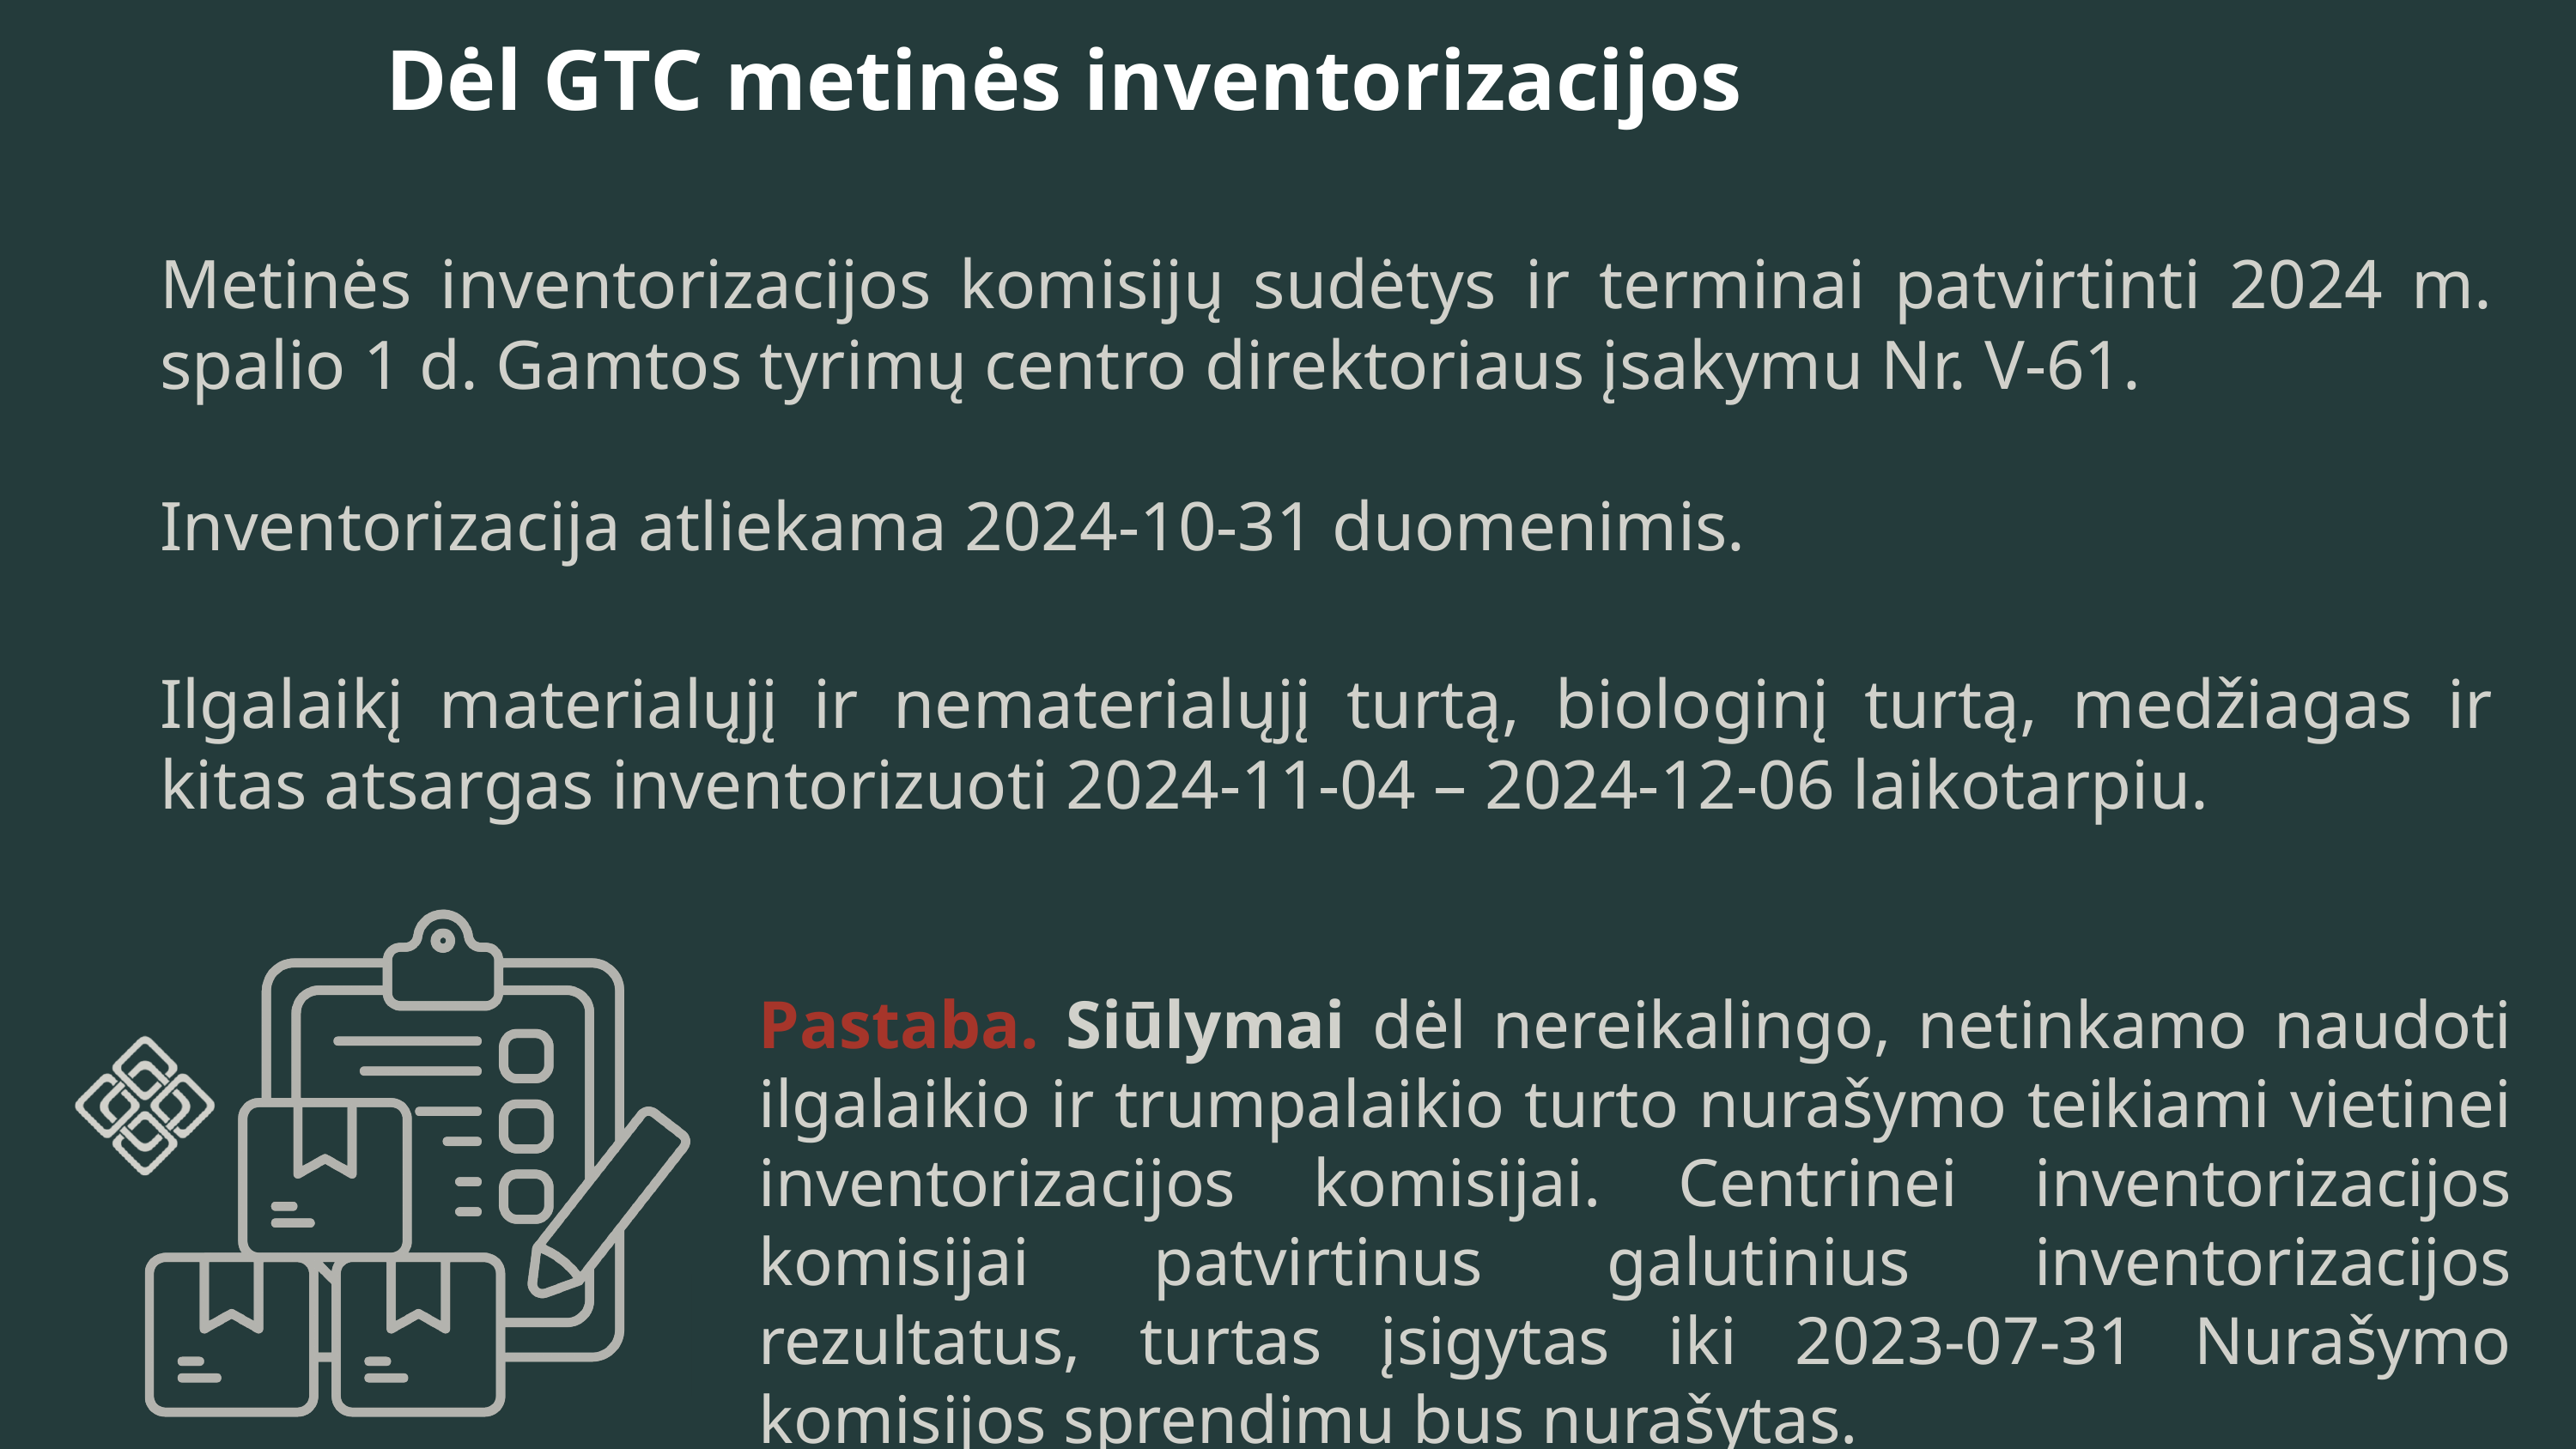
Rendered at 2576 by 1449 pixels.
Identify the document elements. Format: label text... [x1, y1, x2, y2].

text_box Dėl GTC metinės inventorizacijos [70, 27, 2060, 127]
text_box Metinės inventorizacijos komisijų sudėtys ir terminai patvirtinti 2024 m. spalio 1 d. Gamtos tyrimų centro direktoriaus įsakymu Nr. V-61. Inventorizacija atliekama 2024-10-31 duomenimis. Ilgalaikį materialųjį ir nematerialųjį turtą, biologinį turtą, medžiagas ir kitas atsargas inventorizuoti 2024-11-04 – 2024-12-06 laikotarpiu. [160, 240, 2496, 823]
text_box Pastaba. Siūlymai dėl nereikalingo, netinkamo naudoti ilgalaikio ir trumpalaikio turto nurašymo teikiami vietinei inventorizacijos komisijai. Centrinei inventorizacijos komisijai patvirtinus galutinius inventorizacijos rezultatus, turtas įsigytas iki 2023-07-31 Nurašymo komisijos sprendimu bus nurašytas. [758, 922, 2512, 1449]
text_box [0, 955, 144, 1255]
text_box [144, 900, 692, 1417]
